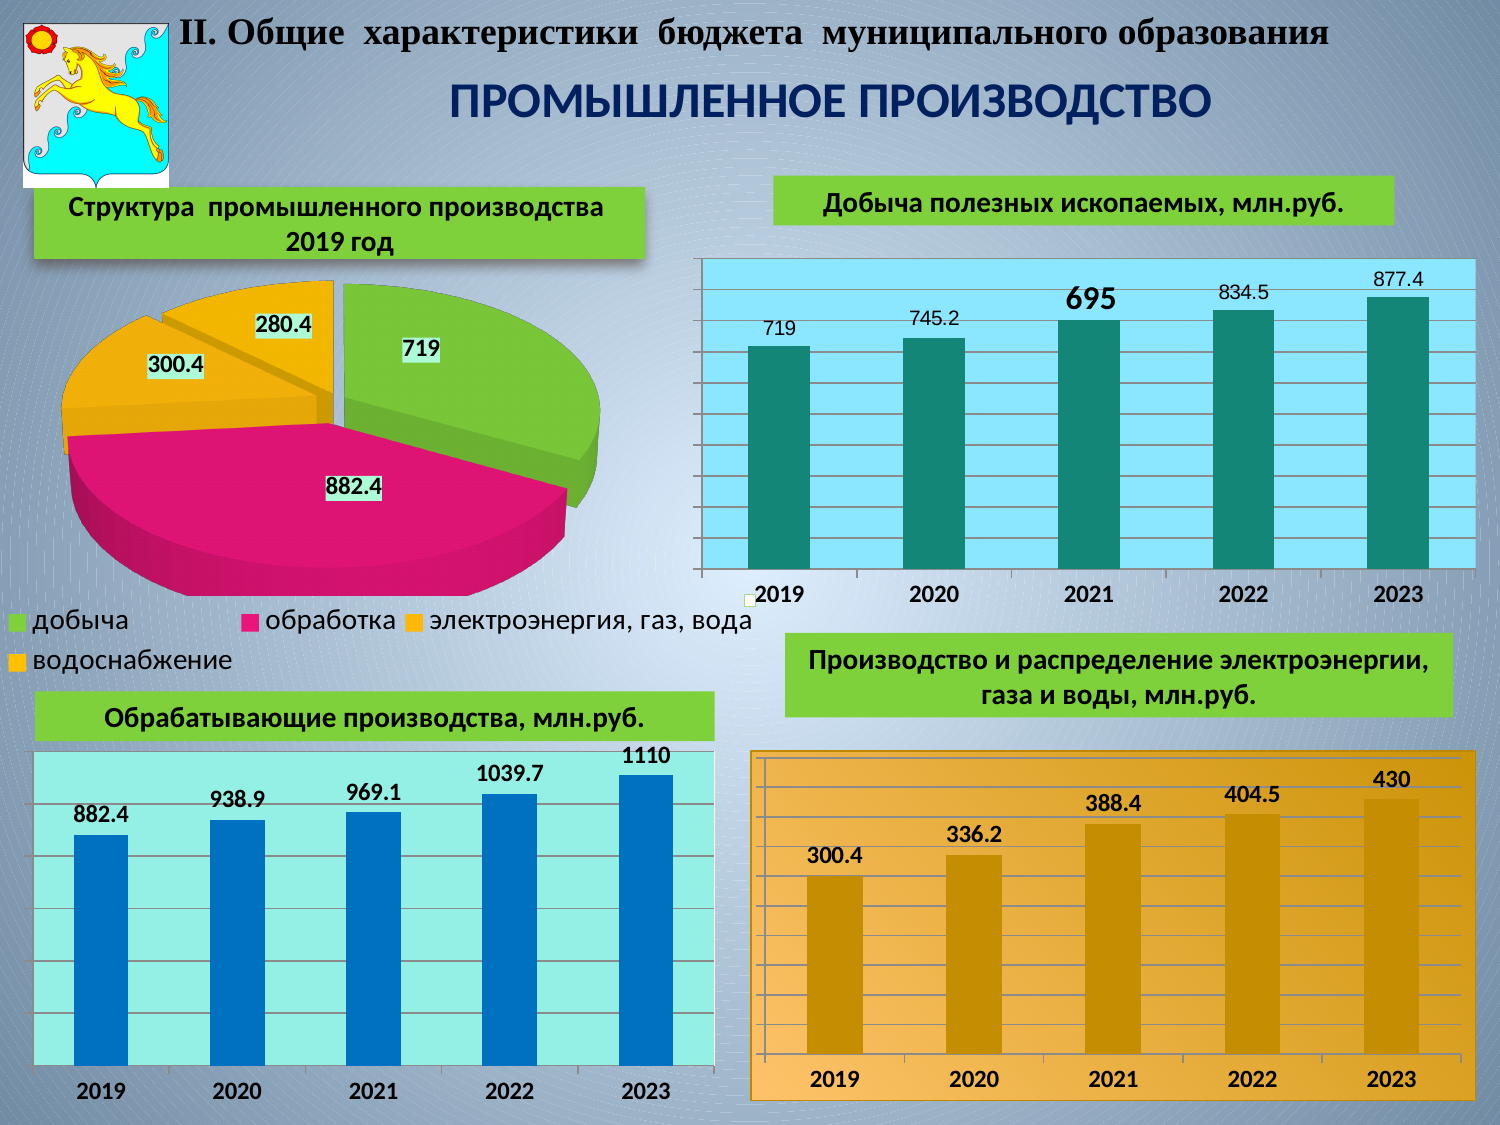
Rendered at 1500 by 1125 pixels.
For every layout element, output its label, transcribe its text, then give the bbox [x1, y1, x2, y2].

text_box Добыча полезных ископаемых, млн.руб. [773, 175, 1395, 226]
chart [23, 737, 1477, 1125]
text_box Обрабатывающие производства, млн.руб. [35, 711, 715, 736]
text_box II. Общие характеристики бюджета муниципального образования [164, 0, 1407, 60]
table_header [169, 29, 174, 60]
text_box Промышленное производство [187, 46, 1475, 164]
picture [23, 23, 169, 188]
chart [763, 257, 1477, 634]
text_box Производство и распределение электроэнергии, газа и воды, млн.руб. [785, 651, 1454, 718]
chart [0, 187, 762, 692]
